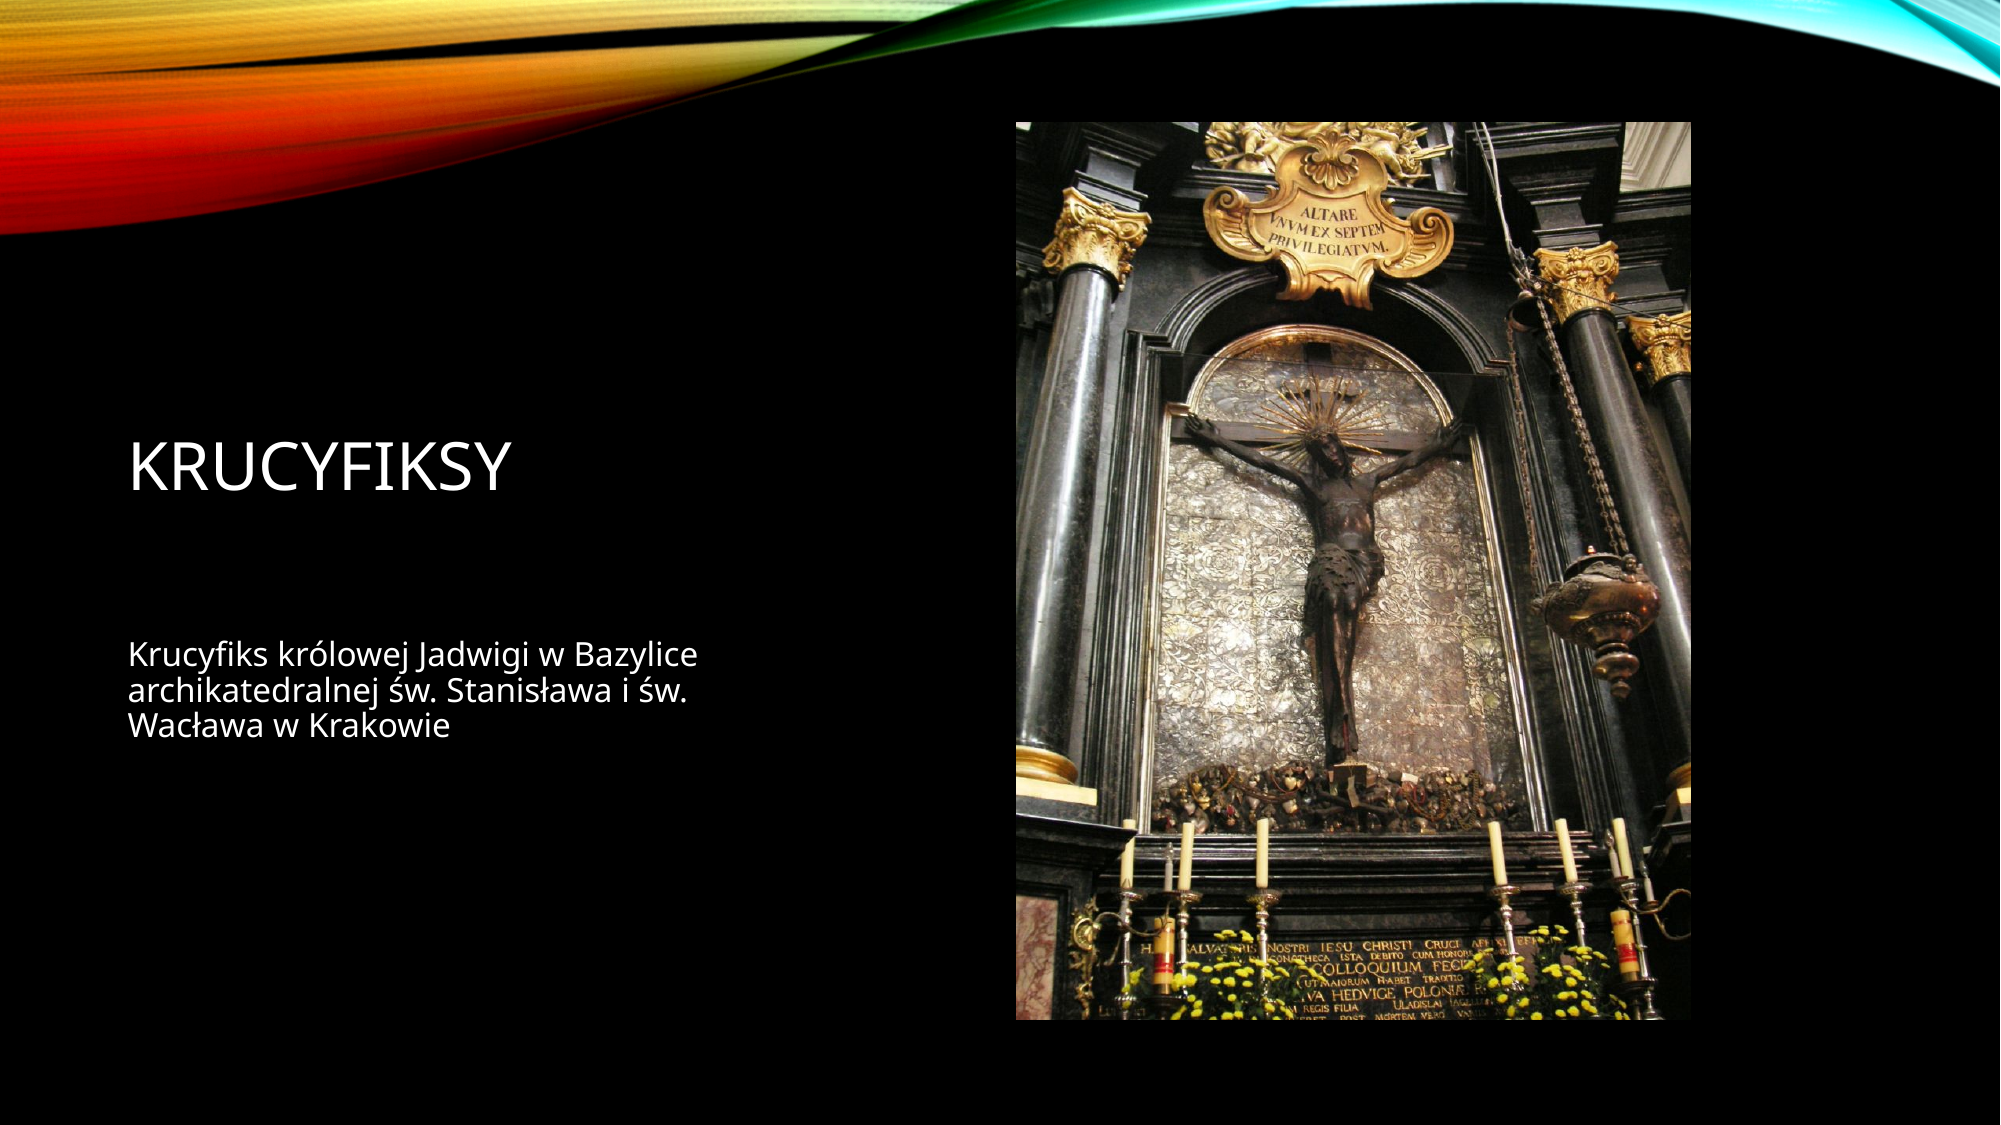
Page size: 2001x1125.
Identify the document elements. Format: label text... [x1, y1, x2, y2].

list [1016, 122, 1691, 1021]
list Krucyfiks królowej Jadwigi w Bazylice archikatedralnej św. Stanisława i św. Wacława w Krakowie [112, 512, 788, 1021]
picture [0, 0, 2000, 237]
title krucyfiksy [112, 249, 788, 512]
